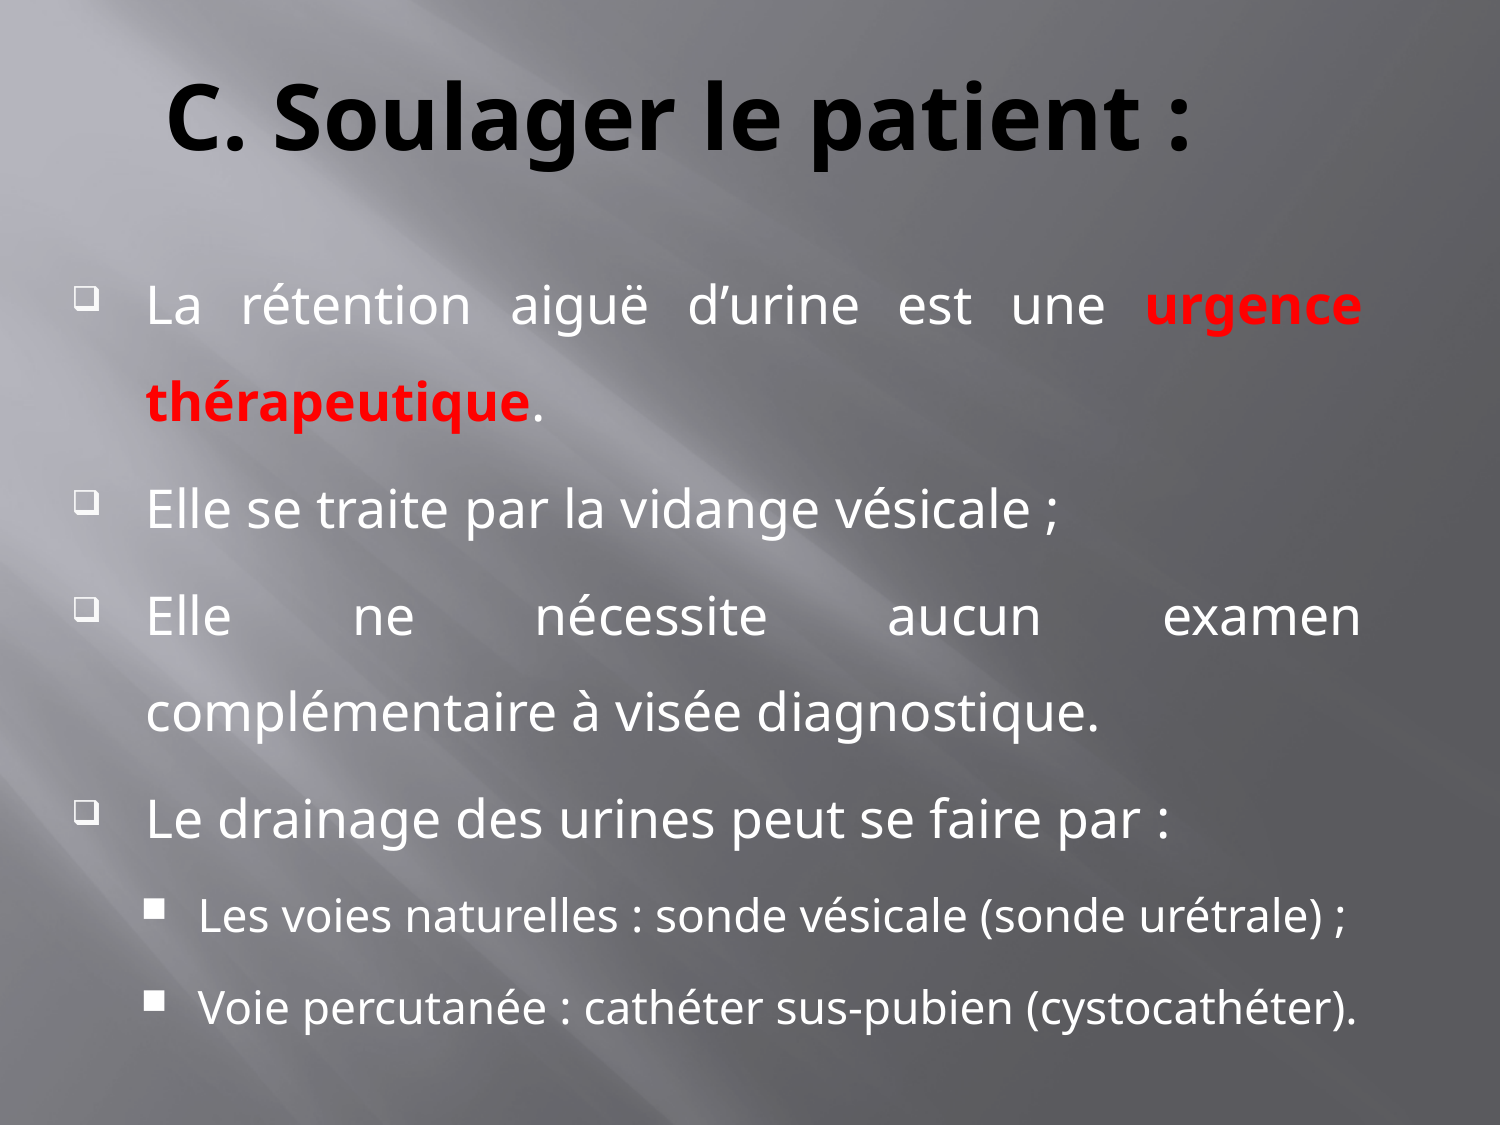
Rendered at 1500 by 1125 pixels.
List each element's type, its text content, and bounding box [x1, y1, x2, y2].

list La rétention aiguë d’urine est une urgence thérapeutique. Elle se traite par la vidange vésicale ; Elle ne nécessite aucun examen complémentaire à visée diagnostique. Le drainage des urines peut se faire par : Les voies naturelles : sonde vésicale (sonde urétrale) ; Voie percutanée : cathéter sus-pubien (cystocathéter). [41, 231, 1378, 1059]
title C. Soulager le patient : [41, 30, 1317, 198]
